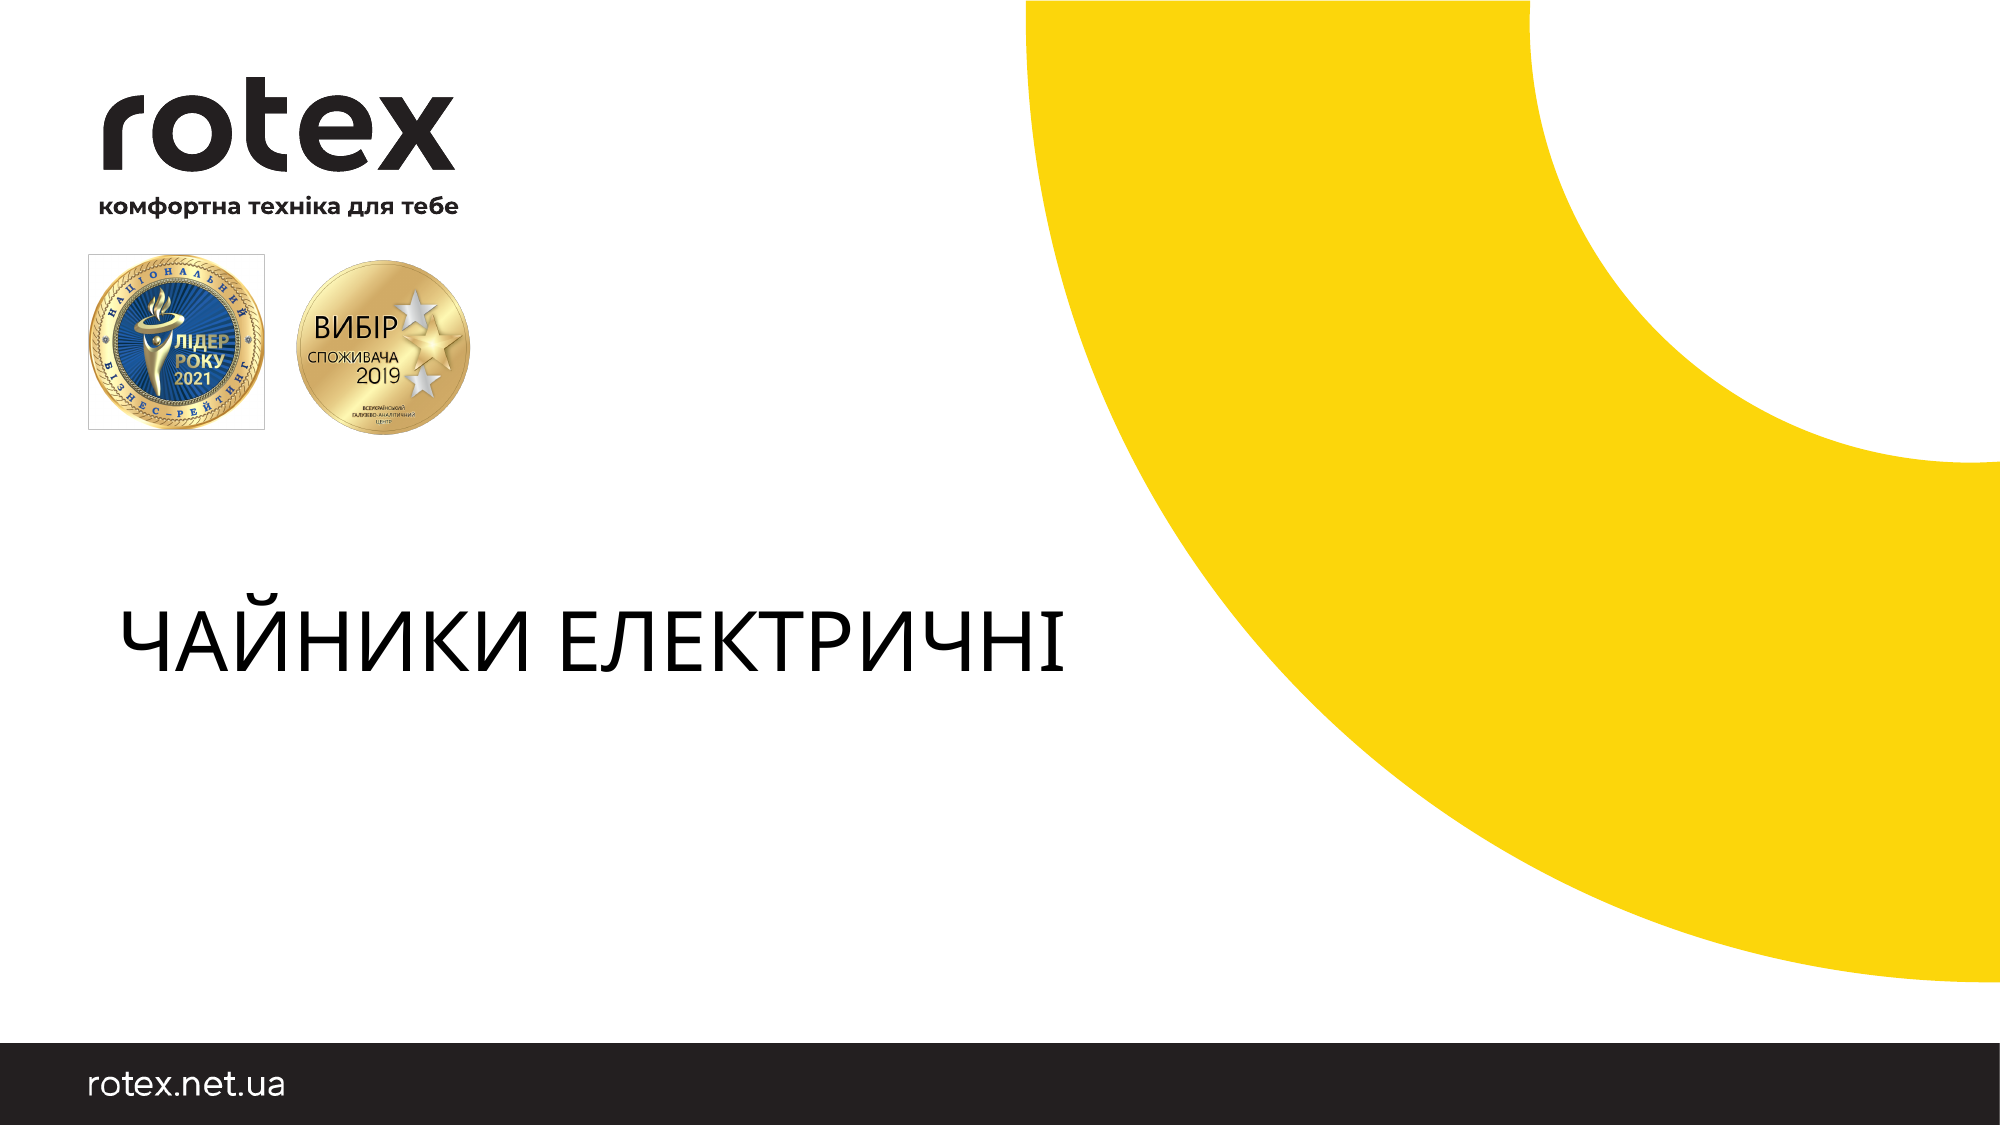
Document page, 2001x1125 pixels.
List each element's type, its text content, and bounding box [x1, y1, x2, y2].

picture [88, 254, 265, 431]
title ЧАЙНИКИ ЕЛЕКТРИЧНІ [102, 415, 1617, 697]
picture [290, 254, 476, 440]
picture [0, 1043, 2000, 1125]
